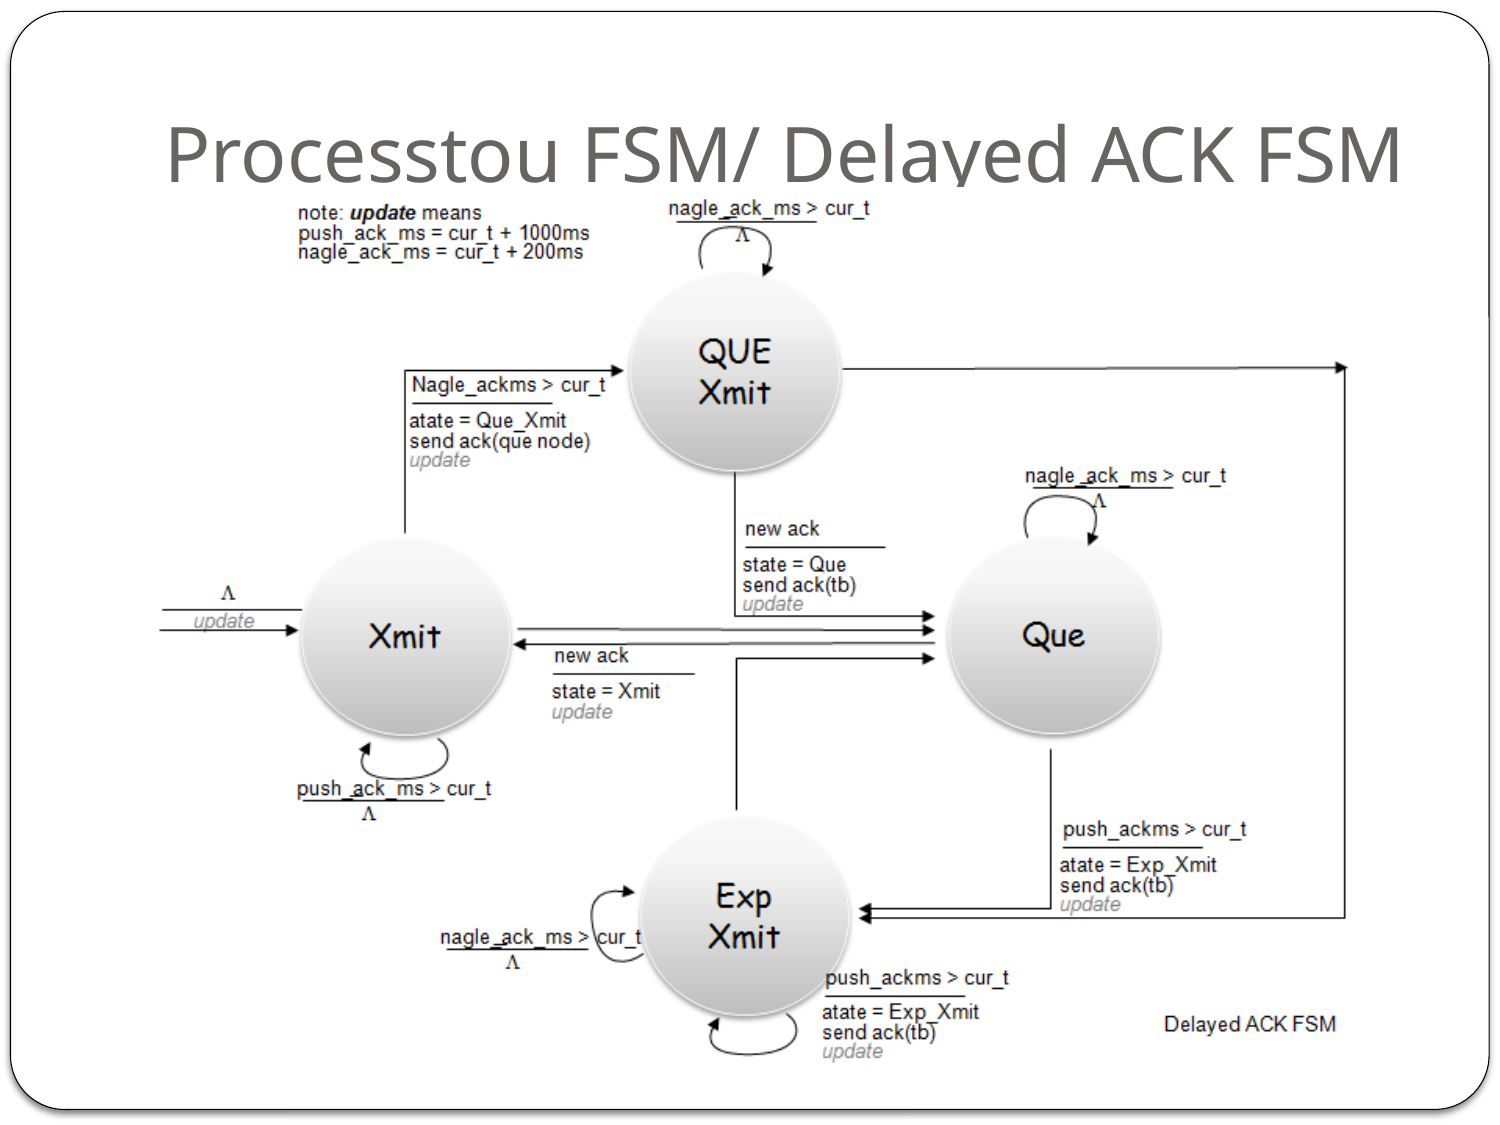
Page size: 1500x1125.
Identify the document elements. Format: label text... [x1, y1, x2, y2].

title Processtou FSM/ Delayed ACK FSM [150, 75, 1425, 213]
picture [159, 187, 1363, 1099]
